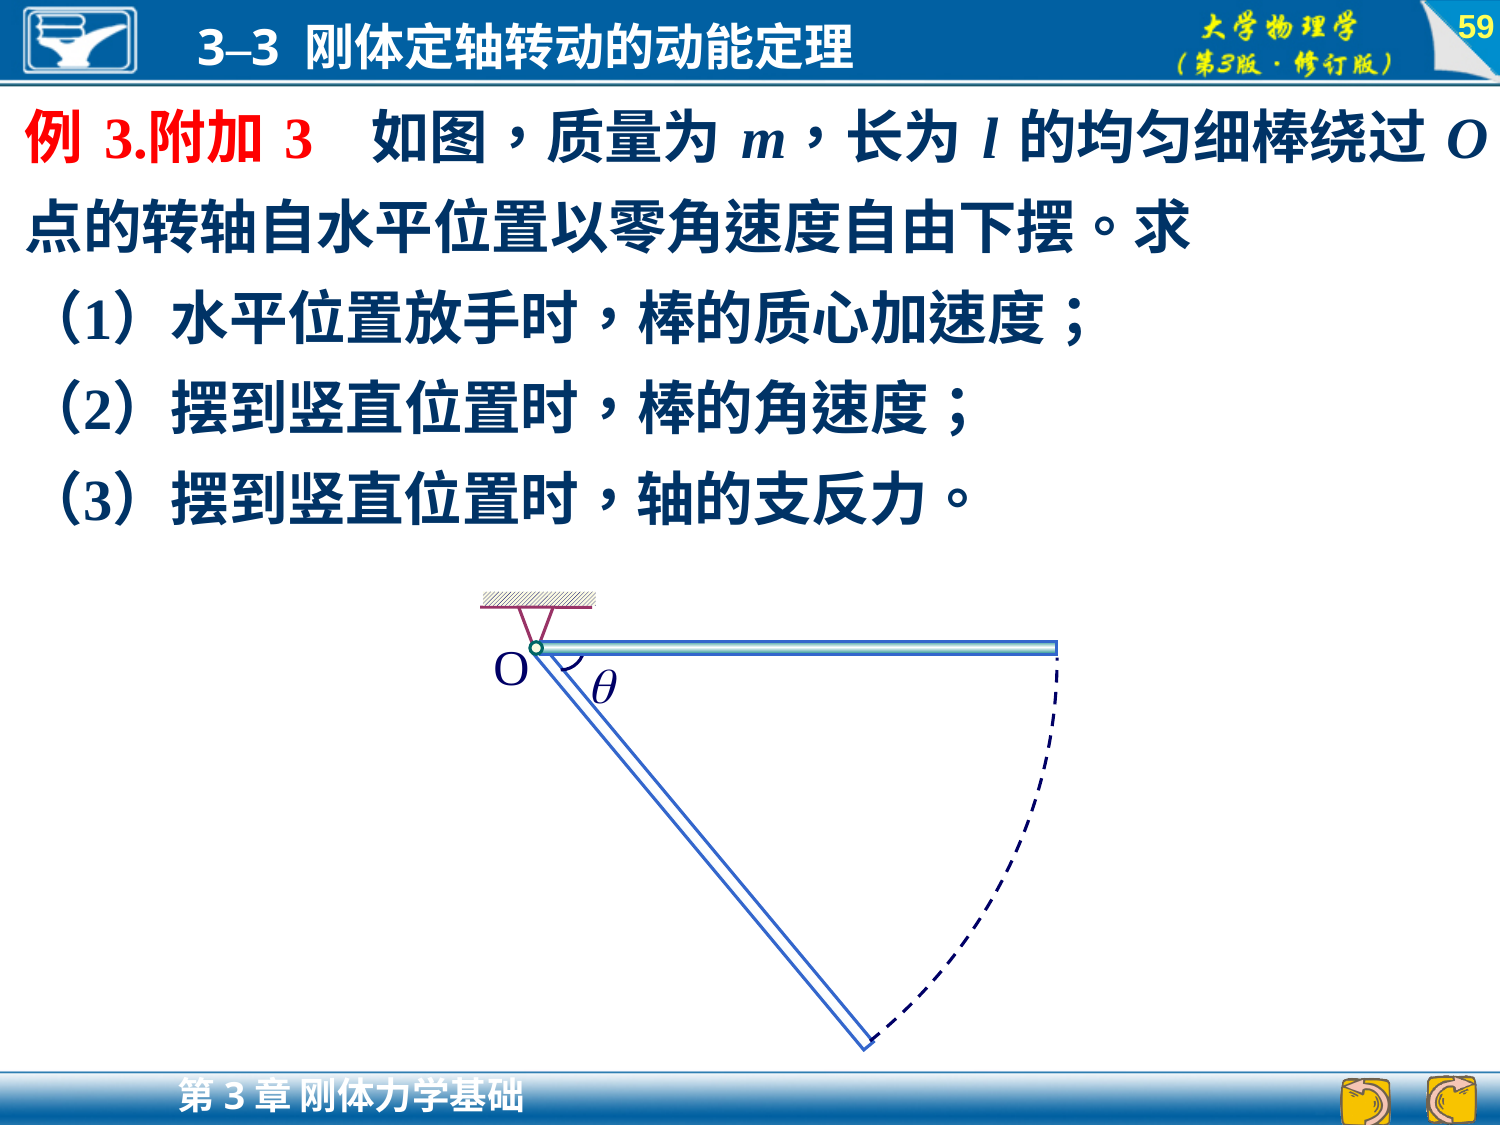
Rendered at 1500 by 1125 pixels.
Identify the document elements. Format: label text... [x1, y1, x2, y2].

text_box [478, 589, 1058, 1107]
picture [0, 0, 1500, 1125]
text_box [24, 99, 1490, 555]
footer 59 [1411, 0, 1500, 69]
